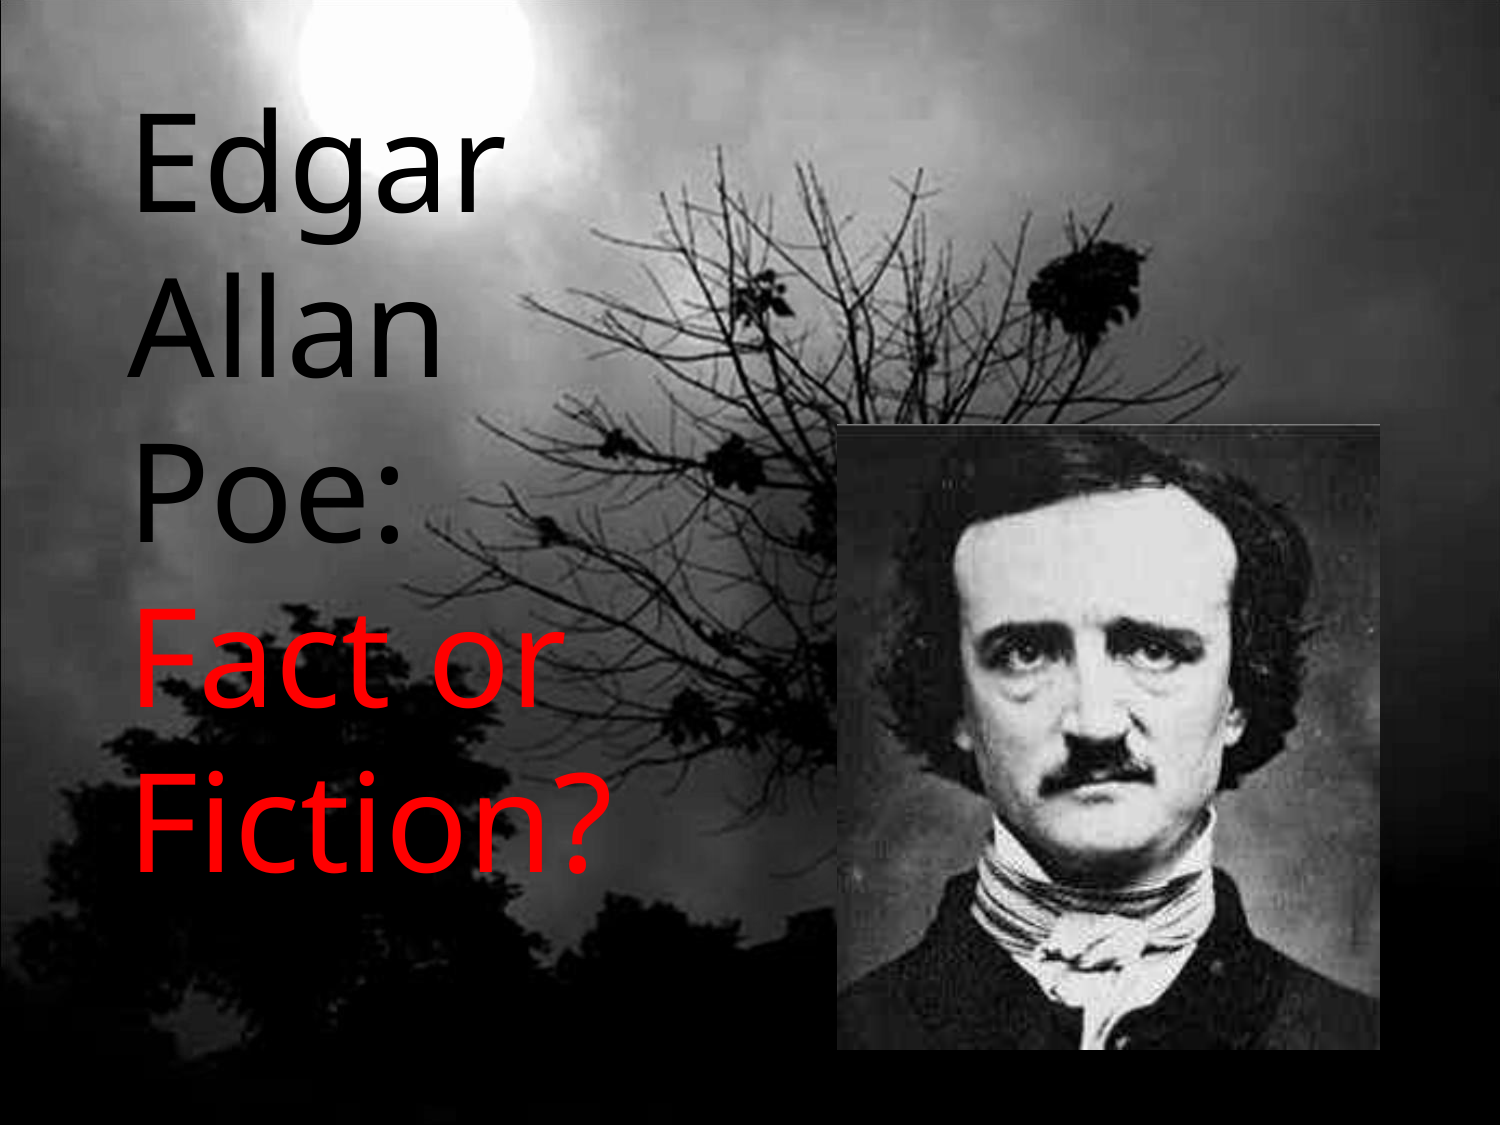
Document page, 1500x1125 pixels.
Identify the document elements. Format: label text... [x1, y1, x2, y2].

picture [0, 0, 1500, 1125]
title Edgar Allan Poe: Fact or Fiction? [112, 62, 1388, 913]
